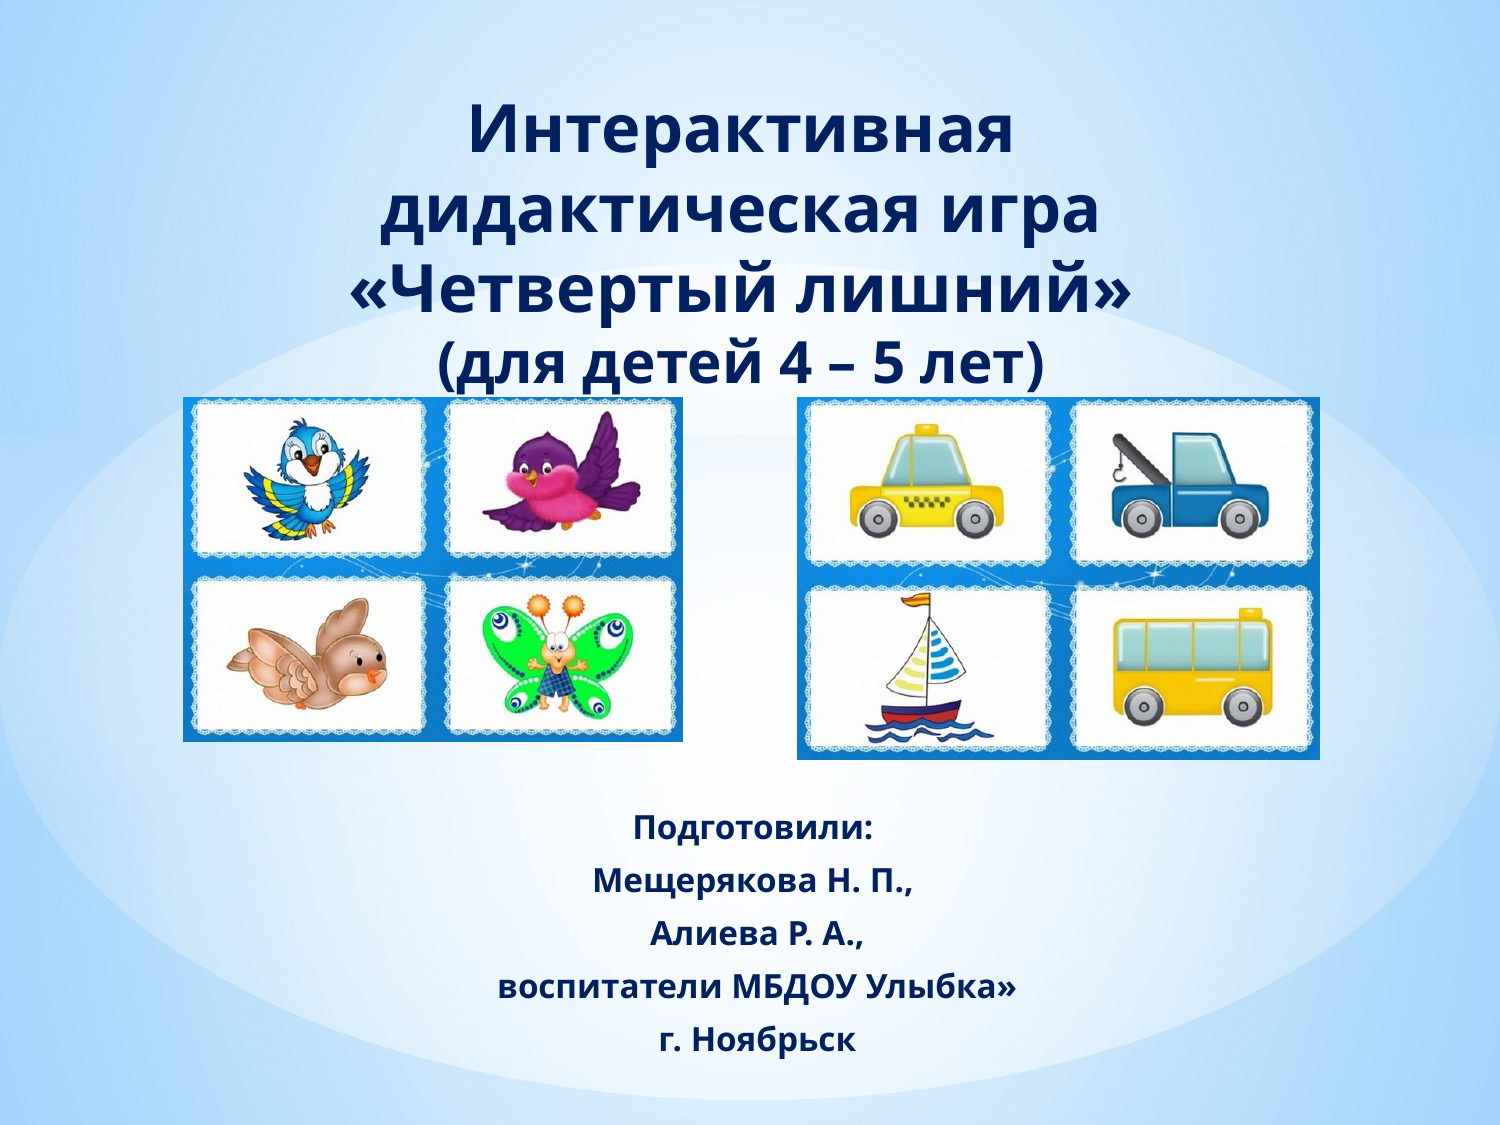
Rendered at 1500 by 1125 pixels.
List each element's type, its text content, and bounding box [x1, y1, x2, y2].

subtitle Подготовили: Мещерякова Н. П., Алиева Р. А., воспитатели МБДОУ Улыбка» г. Ноябрьск [348, 798, 1167, 1125]
picture [796, 396, 1320, 760]
title Интерактивная дидактическая игра «Четвертый лишний» (для детей 4 – 5 лет) [183, 78, 1270, 338]
picture [182, 396, 684, 742]
